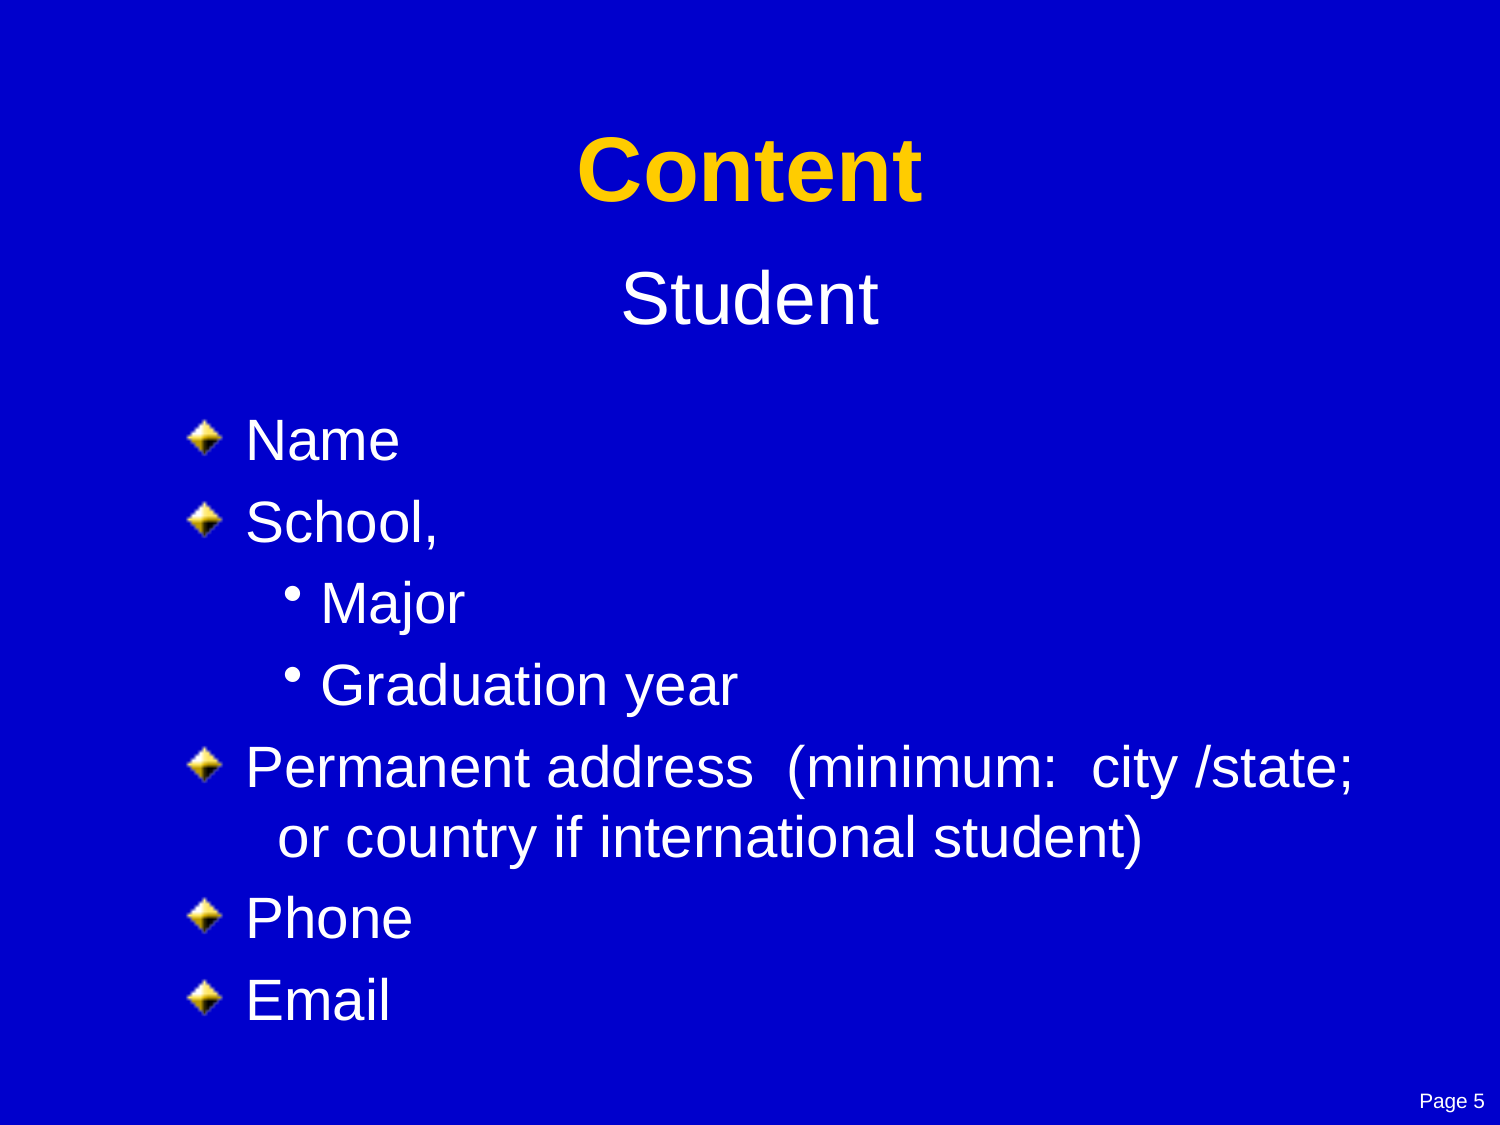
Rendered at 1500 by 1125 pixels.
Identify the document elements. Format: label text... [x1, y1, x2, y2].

picture [181, 414, 227, 460]
picture [181, 496, 227, 542]
slide_number Page 5 [1187, 1062, 1500, 1125]
title Content Student [112, 75, 1388, 375]
list Name School, Major Graduation year Permanent address (minimum: city /state; or country if international student) Phone Email [62, 387, 1438, 1076]
picture [181, 892, 227, 938]
picture [181, 974, 227, 1020]
picture [181, 741, 227, 787]
